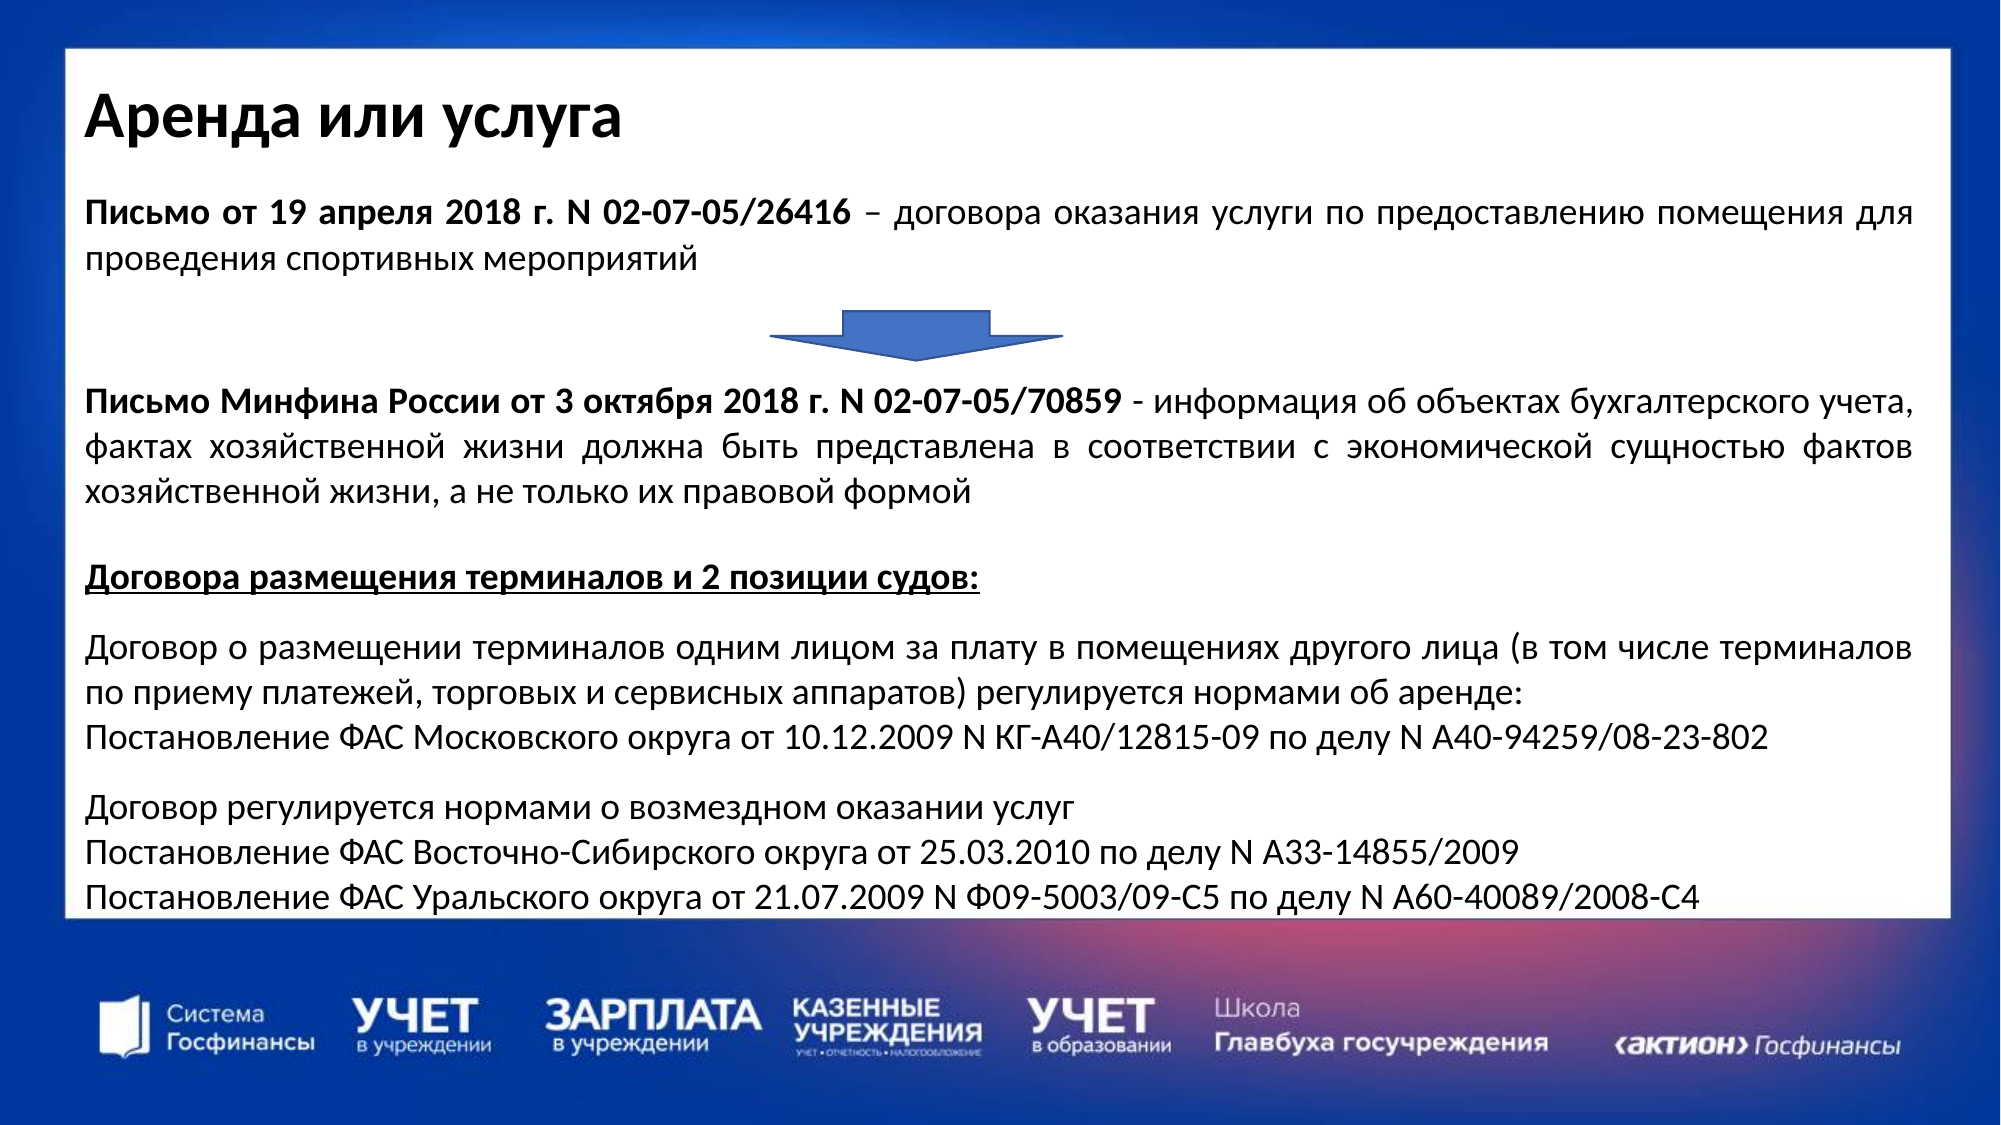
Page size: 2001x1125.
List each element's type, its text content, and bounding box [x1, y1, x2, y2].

text_box Договора размещения терминалов и 2 позиции судов: Договор о размещении терминалов одним лицом за плату в помещениях другого лица (в том числе терминалов по приему платежей, торговых и сервисных аппаратов) регулируется нормами об аренде: Постановление ФАС Московского округа от 10.12.2009 N КГ-А40/12815-09 по делу N А40-94259/08-23-802 Договор регулируется нормами о возмездном оказании услуг Постановление ФАС Восточно-Сибирского округа от 25.03.2010 по делу N А33-14855/2009 Постановление ФАС Уральского округа от 21.07.2009 N Ф09-5003/09-С5 по делу N А60-40089/2008-С4 [70, 544, 1930, 924]
text_box Аренда или услуга [70, 63, 1763, 158]
text_box Письмо Минфина России от 3 октября 2018 г. N 02-07-05/70859 - информация об объектах бухгалтерского учета, фактах хозяйственной жизни должна быть представлена в соответствии с экономической сущностью фактов хозяйственной жизни, а не только их правовой формой [70, 369, 1930, 519]
text_box Письмо от 19 апреля 2018 г. N 02-07-05/26416 – договора оказания услуги по предоставлению помещения для проведения спортивных мероприятий [70, 180, 1930, 310]
text_box [769, 310, 1064, 362]
picture [0, 0, 2001, 1125]
